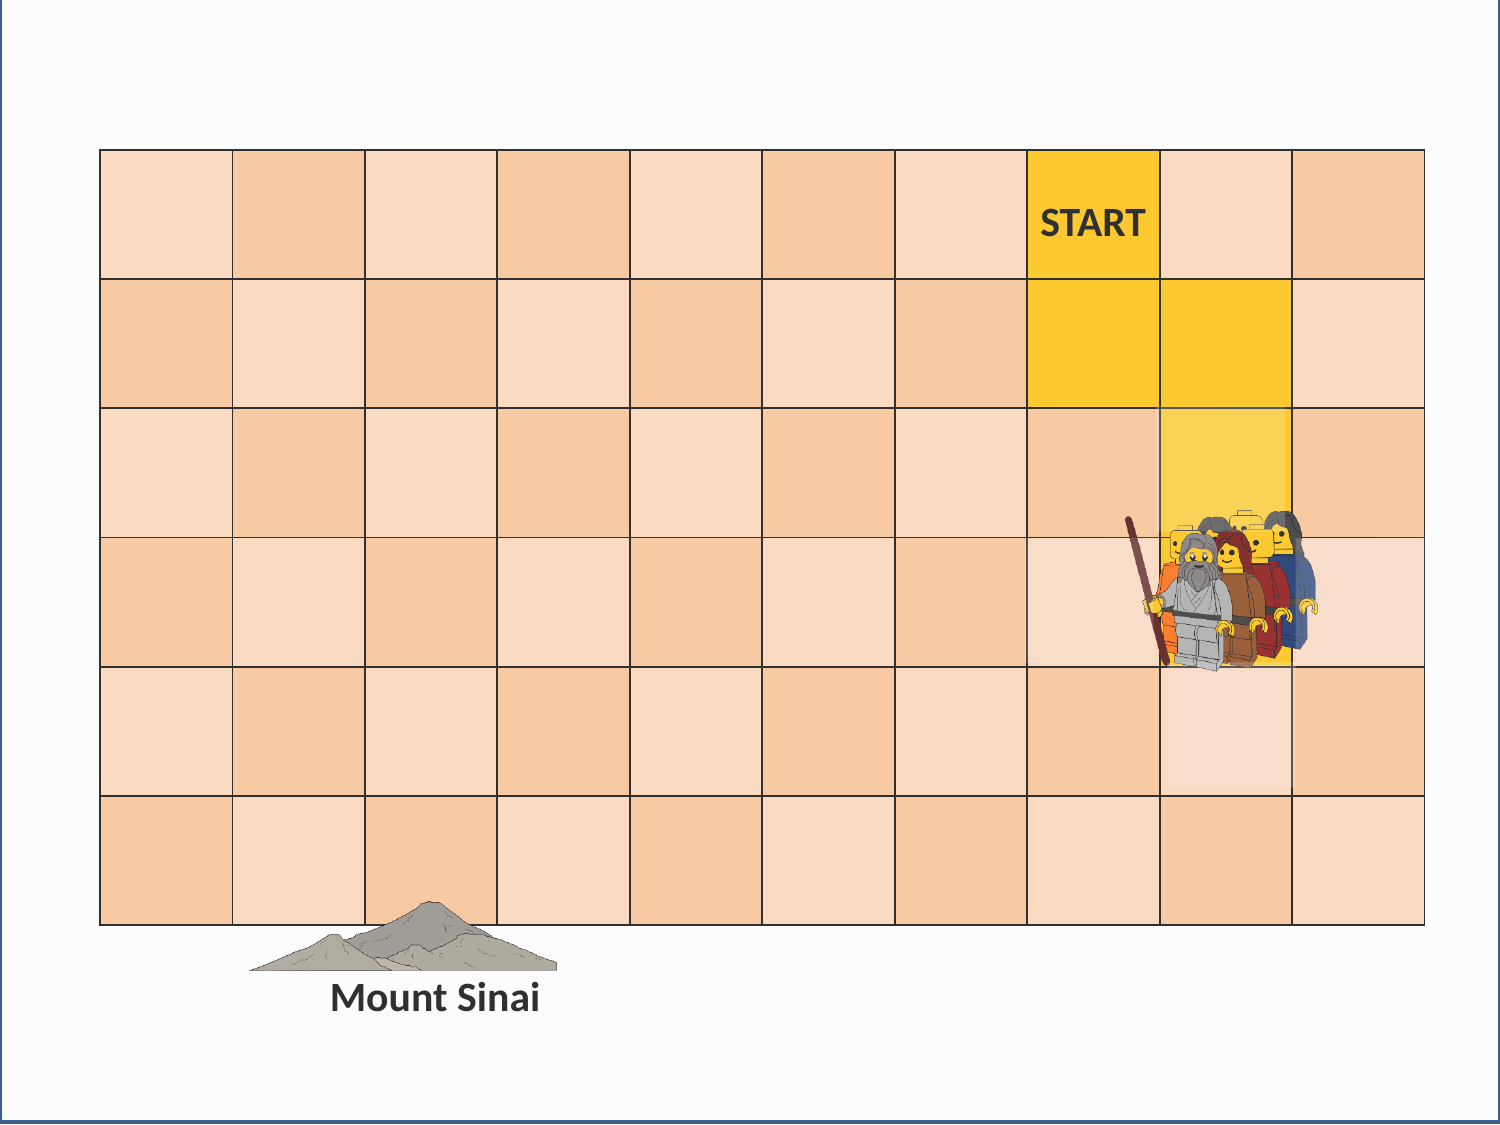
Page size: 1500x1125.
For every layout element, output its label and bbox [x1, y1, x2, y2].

text_box [0, 0, 1500, 1124]
text_box [1154, 403, 1287, 509]
picture [249, 900, 557, 972]
text_box [1165, 680, 1299, 790]
text_box [1022, 535, 1119, 666]
text_box [1322, 535, 1427, 666]
picture [1124, 510, 1318, 672]
